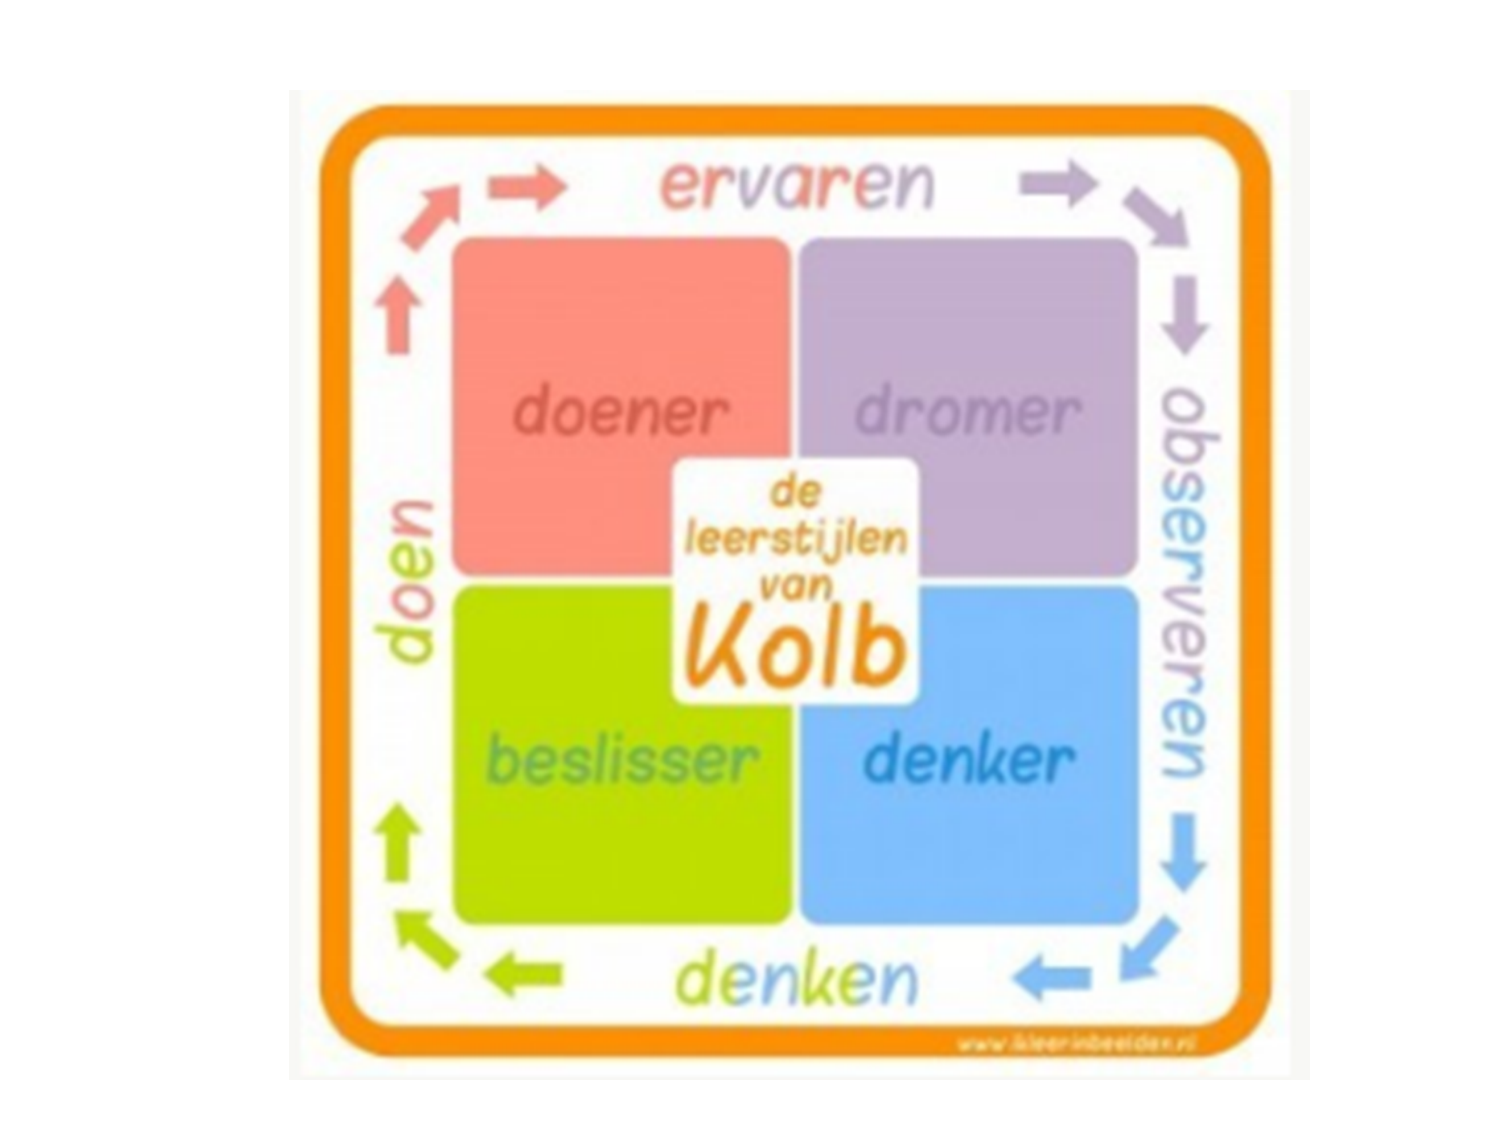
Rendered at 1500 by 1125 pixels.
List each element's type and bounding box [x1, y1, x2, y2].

list [289, 90, 1310, 1080]
